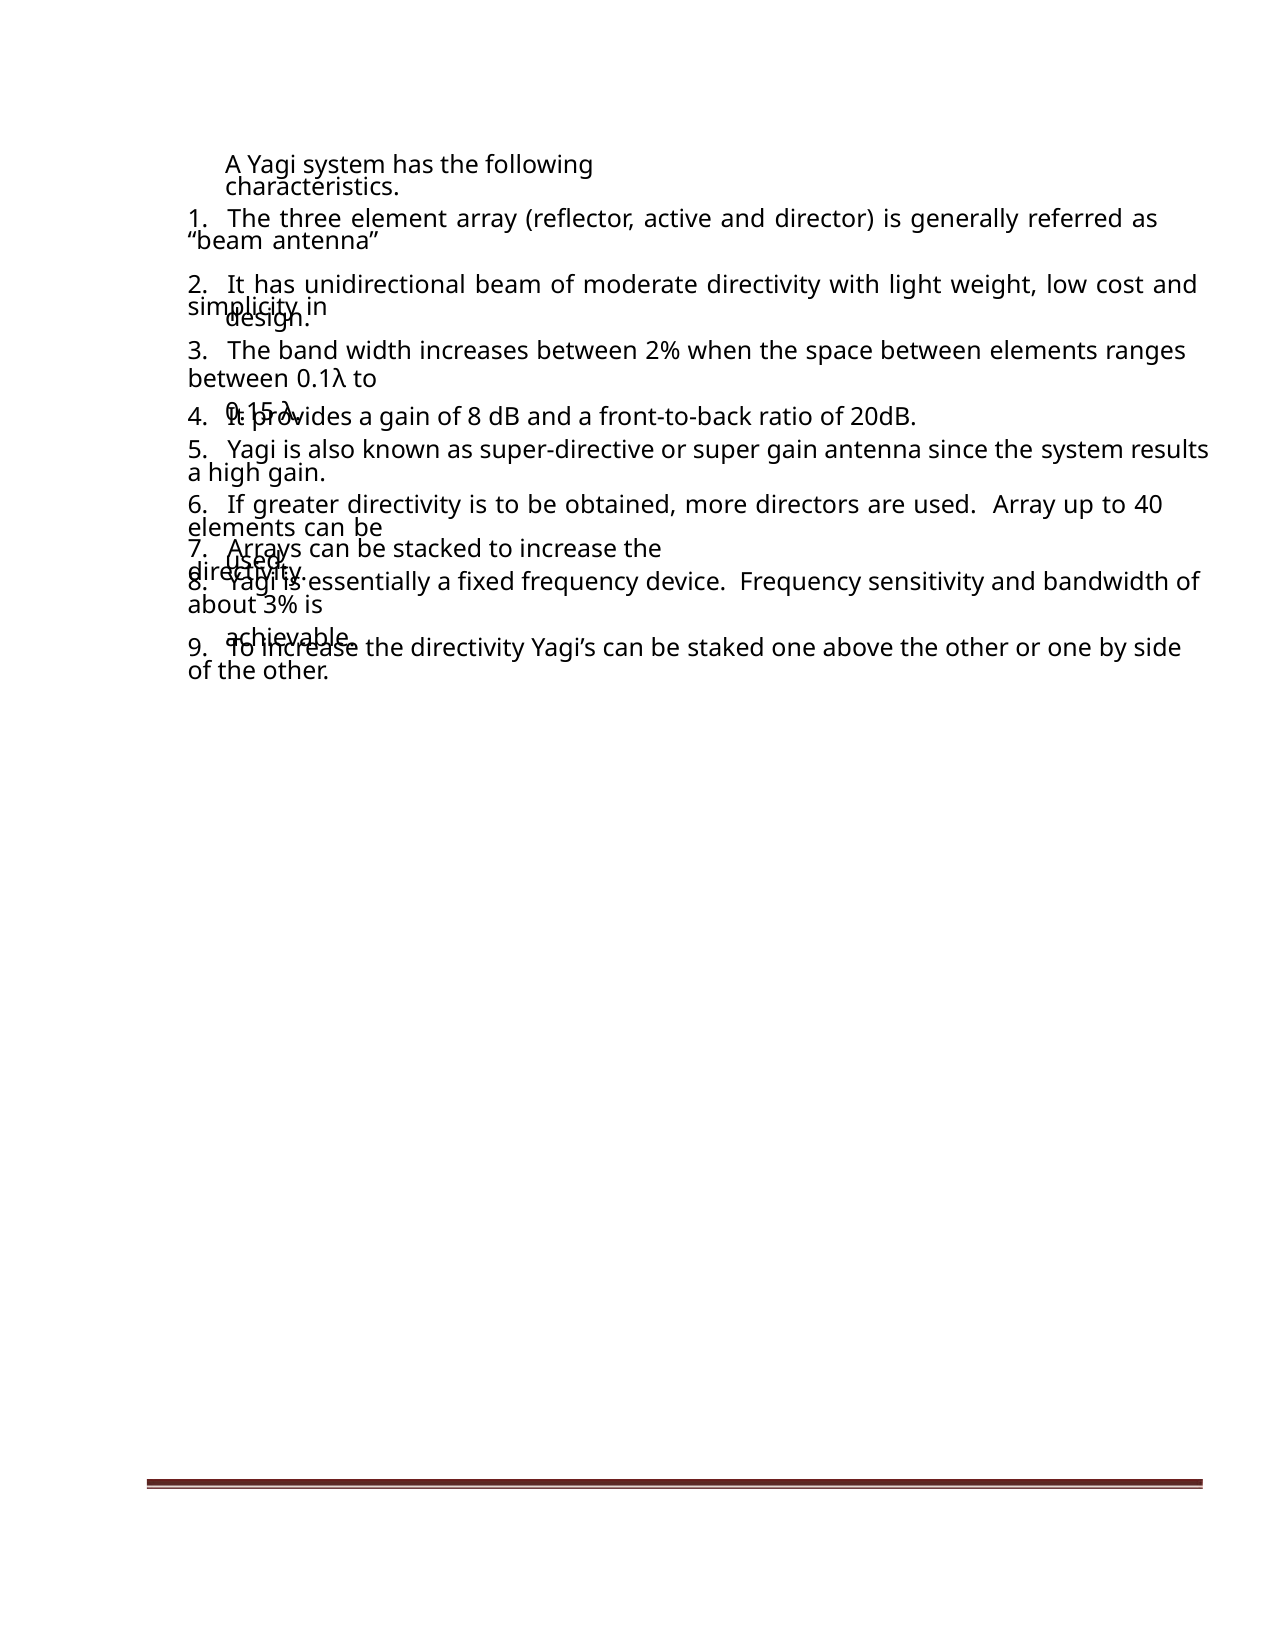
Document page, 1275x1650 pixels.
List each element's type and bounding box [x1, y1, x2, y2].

text_box [187, 275, 1225, 685]
text_box [146, 1479, 1203, 1489]
text_box [187, 209, 1224, 255]
text_box [224, 155, 734, 201]
